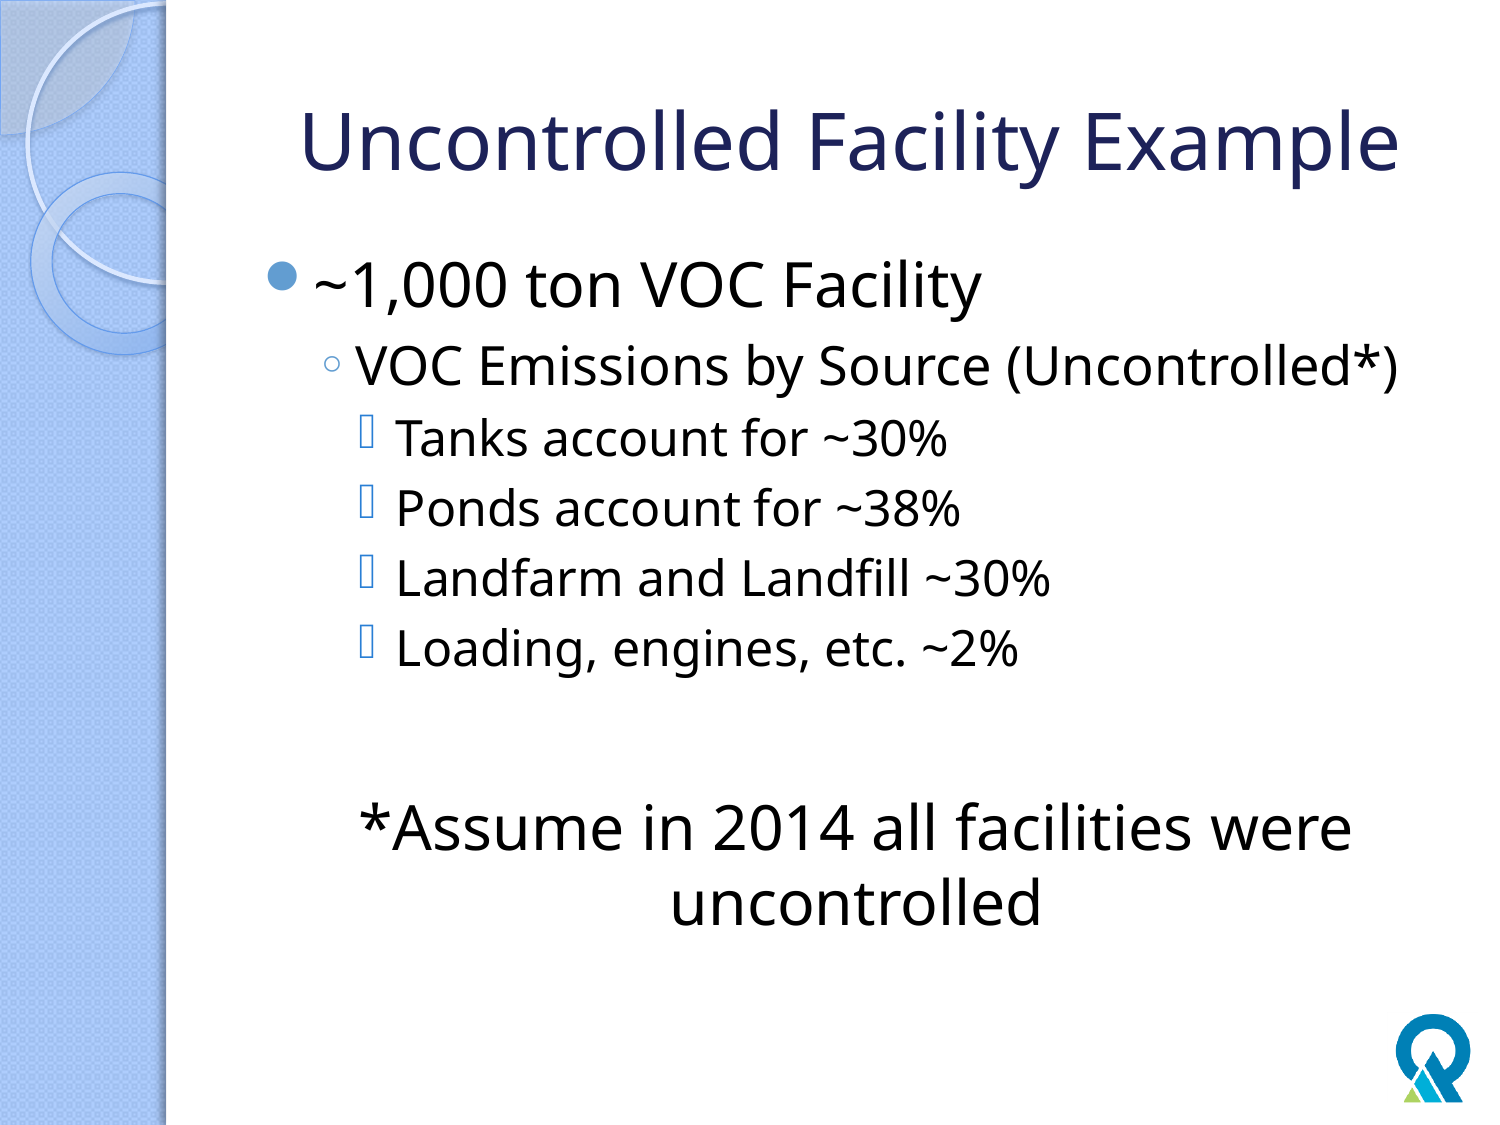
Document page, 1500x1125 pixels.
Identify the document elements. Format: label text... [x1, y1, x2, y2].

list ~1,000 ton VOC Facility VOC Emissions by Source (Uncontrolled*) Tanks account for ~30% Ponds account for ~38% Landfarm and Landfill ~30% Loading, engines, etc. ~2% *Assume in 2014 all facilities were uncontrolled [235, 237, 1466, 1025]
picture [1387, 1012, 1478, 1103]
title Uncontrolled Facility Example [235, 45, 1466, 233]
